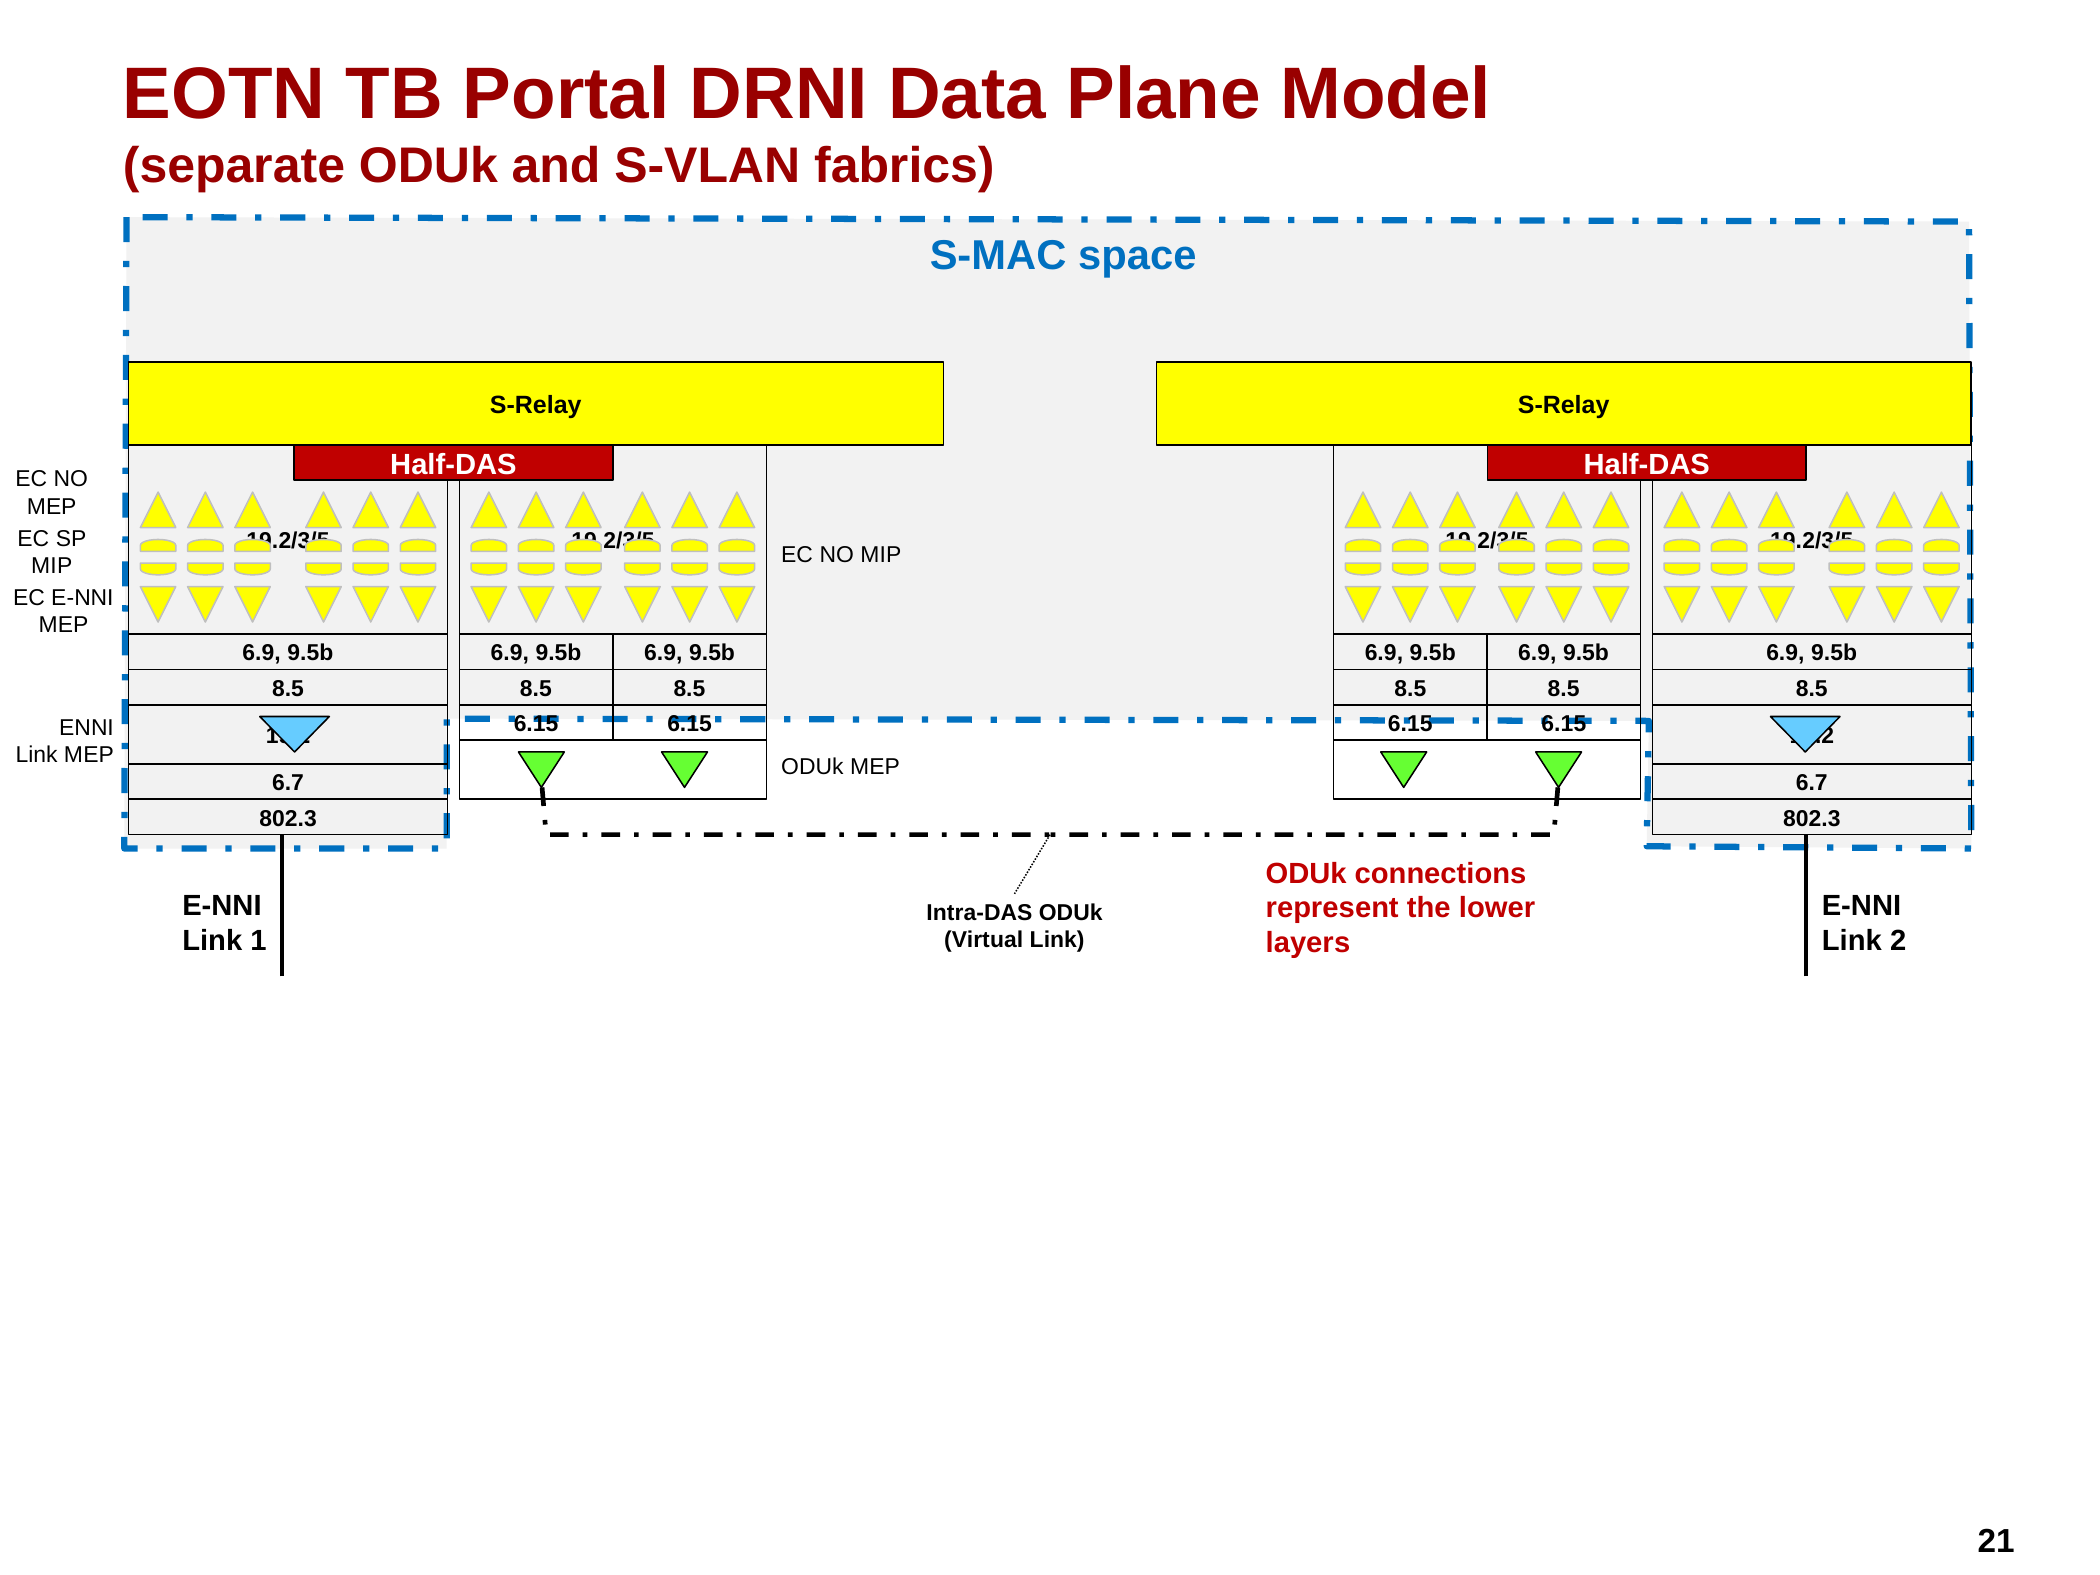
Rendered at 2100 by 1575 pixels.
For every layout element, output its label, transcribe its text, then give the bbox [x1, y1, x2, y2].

text_box ODUk MEP [766, 744, 956, 787]
text_box S-Relay [128, 362, 944, 445]
text_box 802.3 [128, 799, 448, 835]
text_box E-NNI Link 1 [167, 878, 277, 964]
text_box 8.5 [1488, 669, 1641, 704]
text_box 6.15 [612, 704, 767, 741]
text_box [1051, 787, 1558, 835]
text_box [624, 491, 755, 623]
text_box 6.9, 9.5b [1652, 633, 1972, 669]
text_box [518, 751, 565, 788]
text_box 6.9, 9.5b [128, 633, 448, 669]
text_box EC NO MEP [0, 456, 105, 515]
text_box [284, 835, 447, 849]
text_box [1333, 741, 1641, 800]
text_box Half-DAS [1487, 444, 1806, 481]
text_box E-NNI Link 2 [1810, 878, 1922, 964]
text_box 19.2 [129, 704, 448, 763]
text_box [661, 751, 708, 788]
text_box S-Relay [1156, 362, 1972, 445]
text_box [470, 491, 602, 623]
text_box 8.5 [459, 669, 612, 704]
text_box 8.5 [612, 669, 767, 704]
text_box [1498, 491, 1629, 623]
text_box ODUk connections represent the lower layers [1250, 846, 1570, 967]
text_box 6.9, 9.5b [1488, 633, 1641, 669]
title EOTN TB Portal DRNI Data Plane Model (separate ODUk and S-VLAN fabrics) [104, 36, 1995, 237]
text_box 8.5 [1333, 669, 1488, 705]
text_box [1808, 835, 1972, 849]
text_box [124, 645, 128, 704]
text_box 8.5 [1652, 669, 1972, 704]
text_box 6.7 [128, 763, 448, 799]
text_box 19.2/3/5 [1652, 445, 1972, 633]
text_box 6.15 [1333, 704, 1487, 741]
text_box 19.2/3/5 [459, 445, 767, 633]
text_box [1828, 491, 1960, 623]
text_box ENNI Link MEP [0, 704, 129, 775]
text_box 6.9, 9.5b [459, 633, 612, 669]
text_box [1380, 751, 1427, 788]
text_box [125, 237, 1970, 721]
text_box Intra-DAS ODUk (Virtual Link) [908, 889, 1121, 960]
text_box [1535, 751, 1582, 788]
text_box [124, 775, 280, 849]
text_box 6.9, 9.5b [1333, 633, 1488, 669]
text_box 19.2/3/5 [128, 445, 448, 633]
text_box [1641, 481, 1804, 848]
text_box S-MAC space [914, 220, 1212, 286]
text_box EC E-NNI MEP [0, 575, 141, 645]
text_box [1663, 491, 1795, 623]
text_box 6.7 [1652, 763, 1972, 799]
text_box 19.2/3/5 [1333, 445, 1641, 633]
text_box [1345, 491, 1476, 623]
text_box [305, 491, 436, 623]
text_box EC NO MIP [766, 531, 920, 575]
text_box 6.9, 9.5b [612, 633, 767, 669]
text_box 8.5 [128, 669, 448, 704]
text_box 802.3 [1652, 799, 1972, 835]
text_box 6.15 [1487, 704, 1641, 741]
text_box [1014, 834, 1051, 894]
text_box 19.2 [1652, 704, 1972, 763]
text_box [259, 716, 330, 752]
text_box [459, 741, 767, 800]
text_box EC SP MIP [0, 515, 105, 586]
text_box [542, 787, 1033, 835]
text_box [140, 491, 271, 623]
text_box 6.15 [459, 704, 612, 741]
text_box [1770, 716, 1841, 752]
text_box Half-DAS [294, 444, 613, 481]
